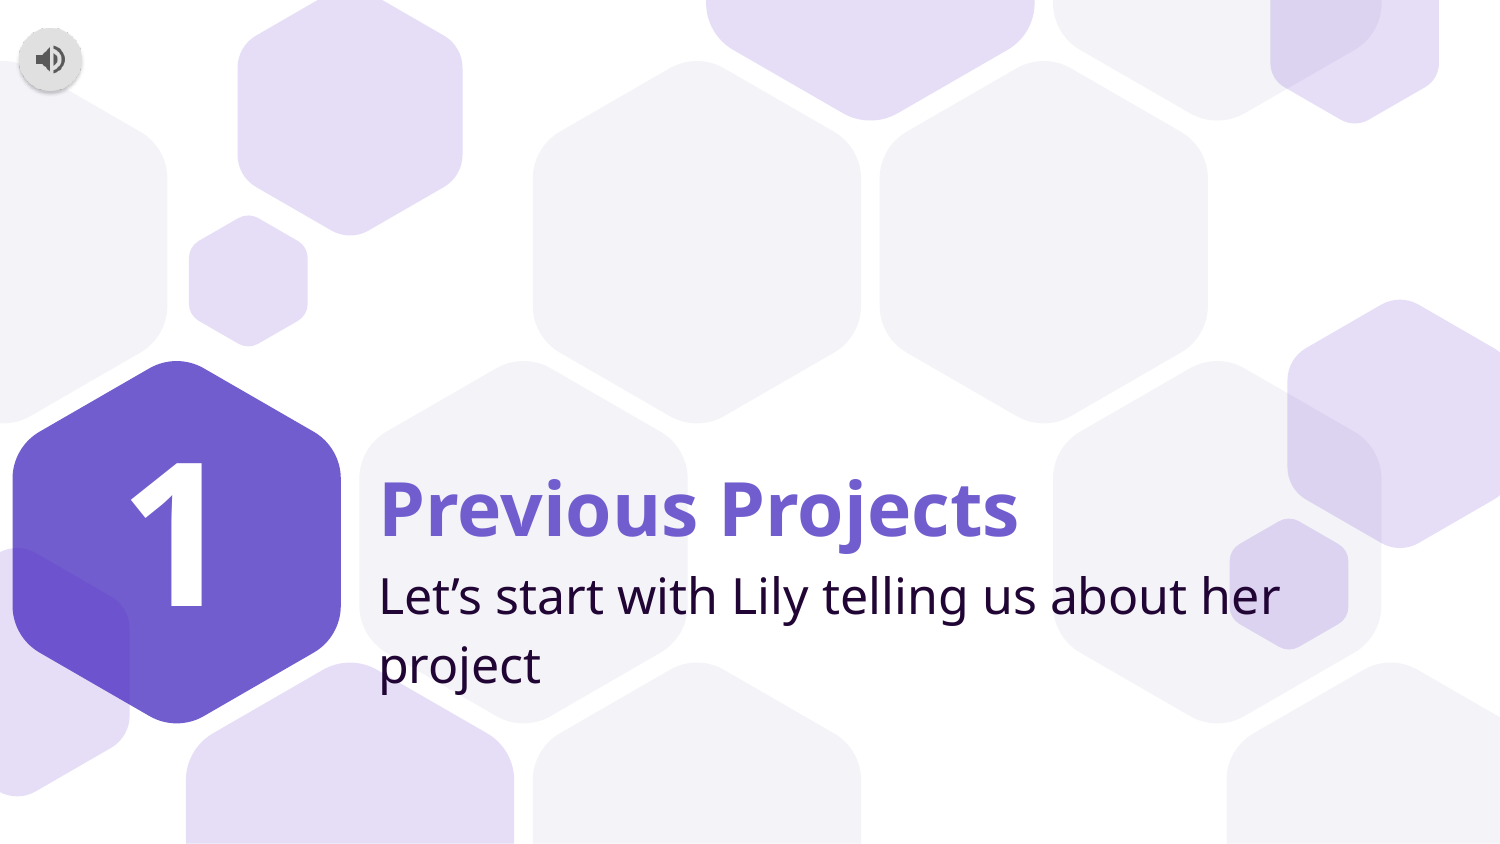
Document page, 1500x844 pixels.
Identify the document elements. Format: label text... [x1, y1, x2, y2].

subtitle Let’s start with Lily telling us about her project [378, 555, 1332, 623]
title Previous Projects [378, 473, 1332, 552]
picture [12, 21, 88, 98]
text_box 1 [12, 361, 342, 723]
